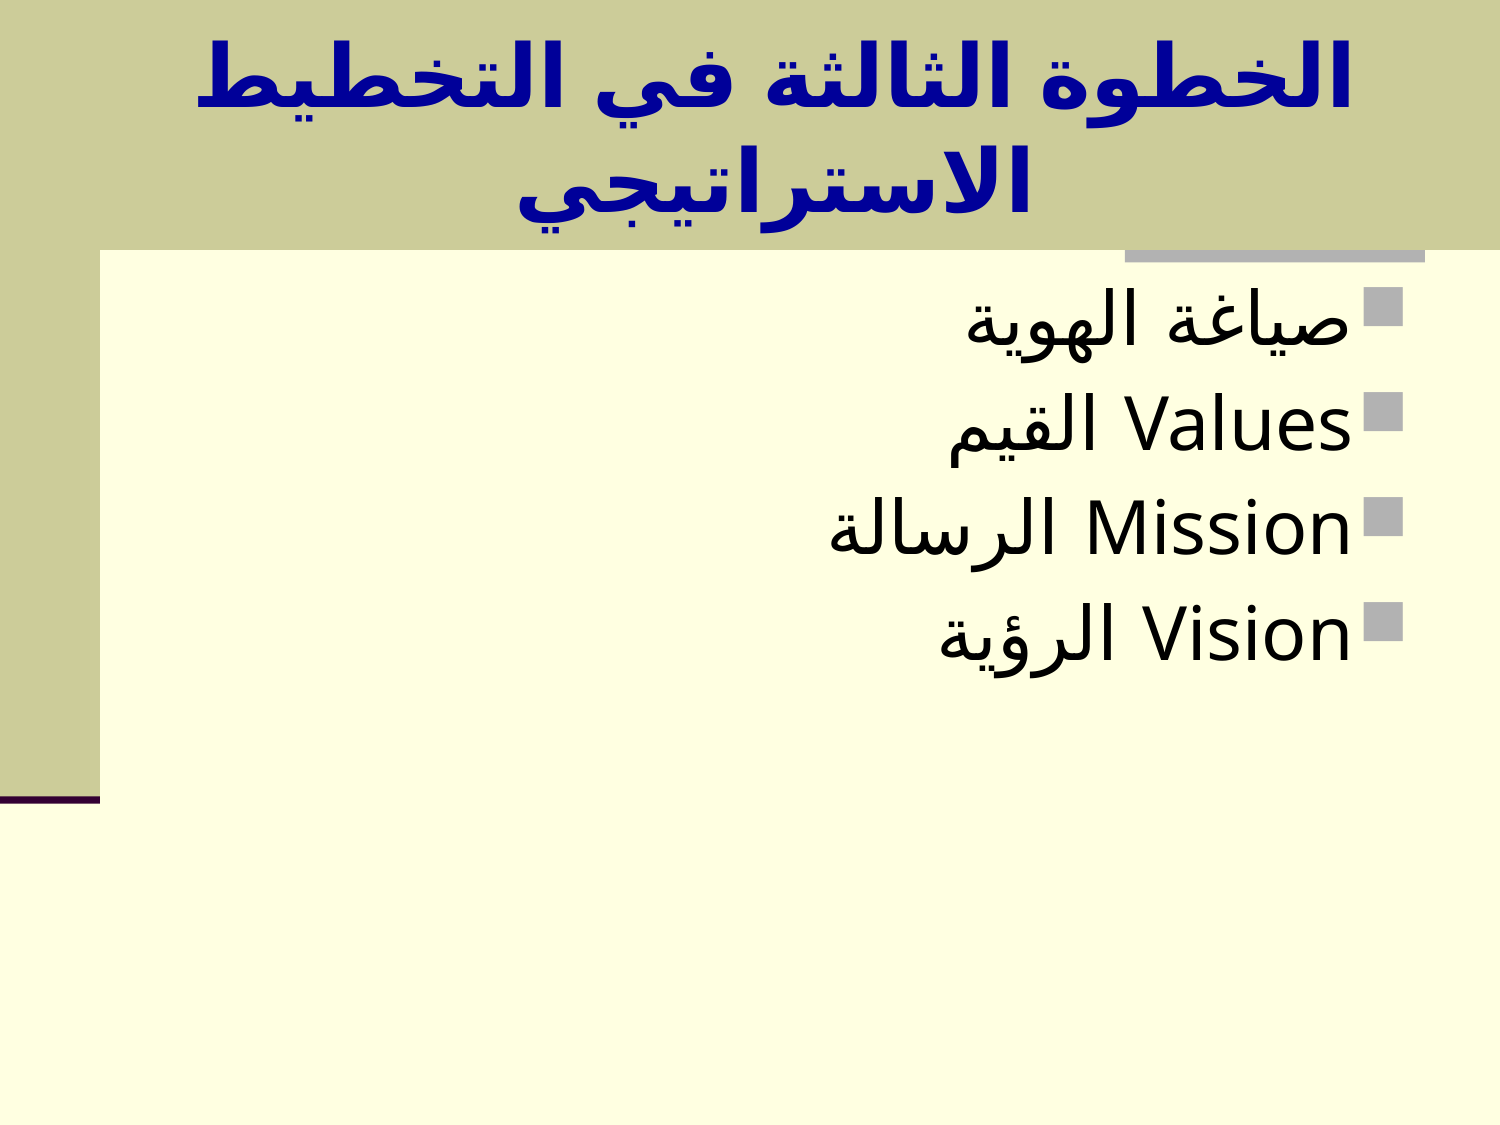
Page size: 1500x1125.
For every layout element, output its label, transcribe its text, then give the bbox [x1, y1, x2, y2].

title الخطوة الثالثة في التخطيط الاستراتيجي [49, 0, 1500, 251]
list صياغة الهوية Values القيم Mission الرسالة Vision الرؤية [149, 262, 1426, 1006]
